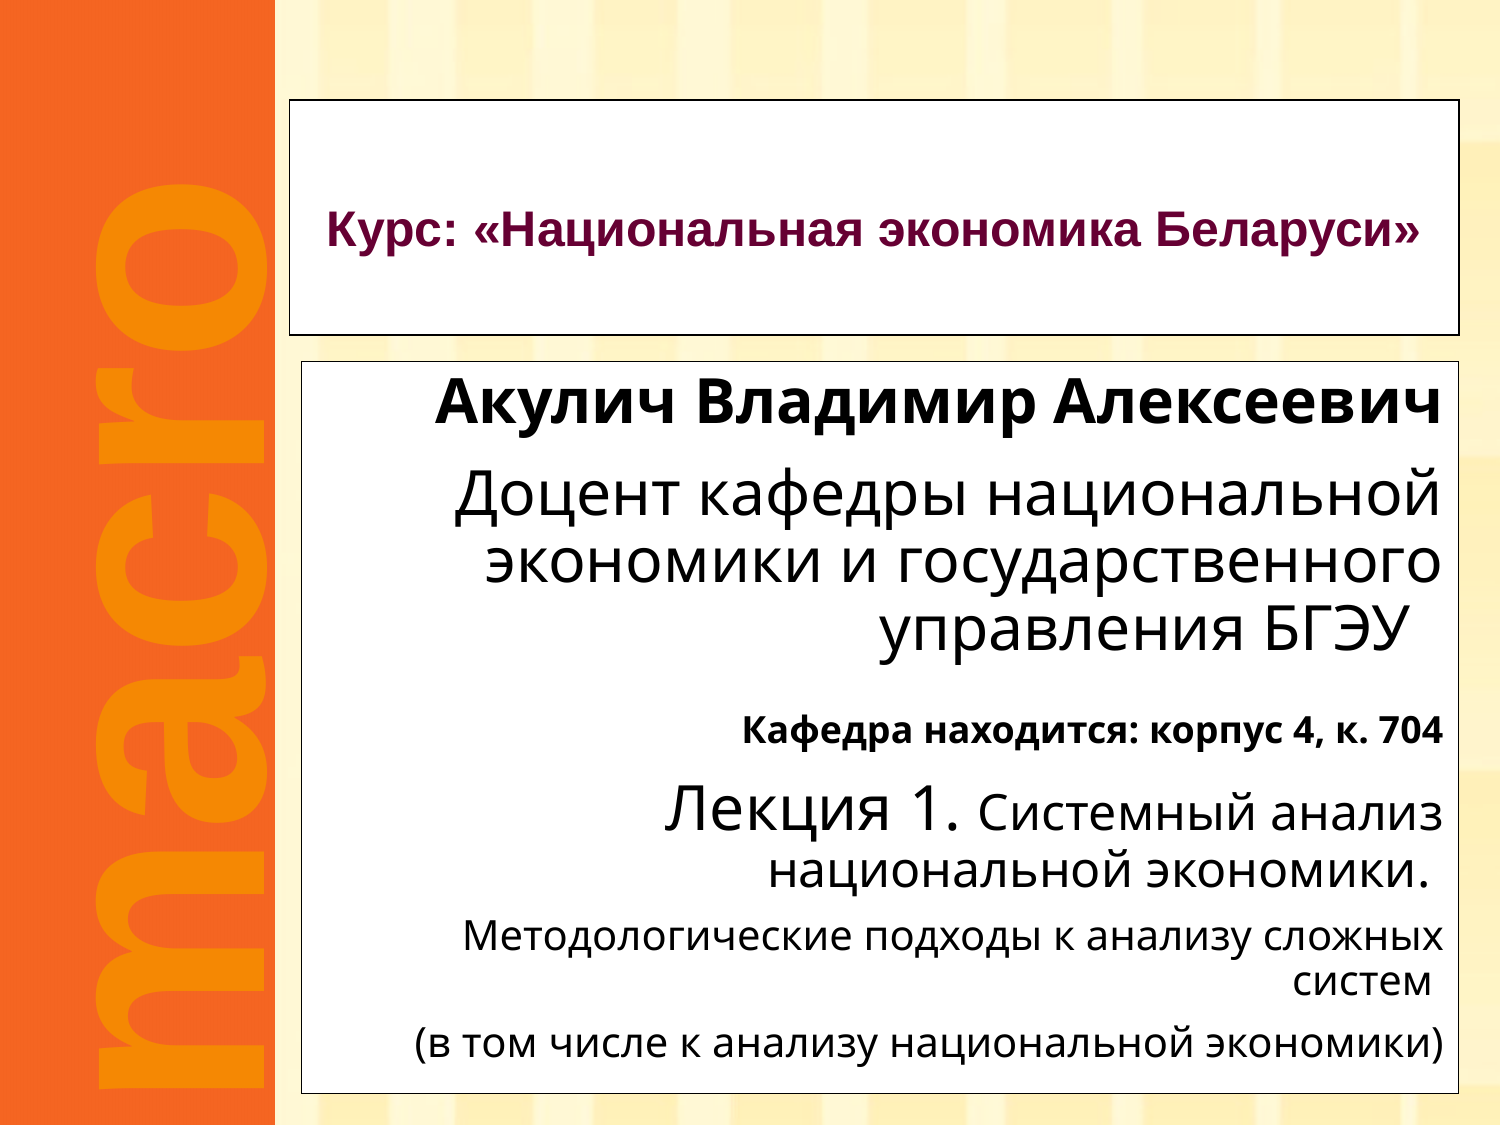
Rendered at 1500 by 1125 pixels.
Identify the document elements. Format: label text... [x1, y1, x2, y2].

picture [0, 0, 275, 1125]
title Курс: «Национальная экономика Беларуси» [289, 99, 1460, 336]
subtitle Акулич Владимир Алексеевич Доцент кафедры национальной экономики и государственного управления БГЭУ Кафедра находится: корпус 4, к. 704 Лекция 1. Системный анализ национальной экономики. Методологические подходы к анализу сложных систем (в том числе к анализу национальной экономики) [301, 361, 1459, 1094]
